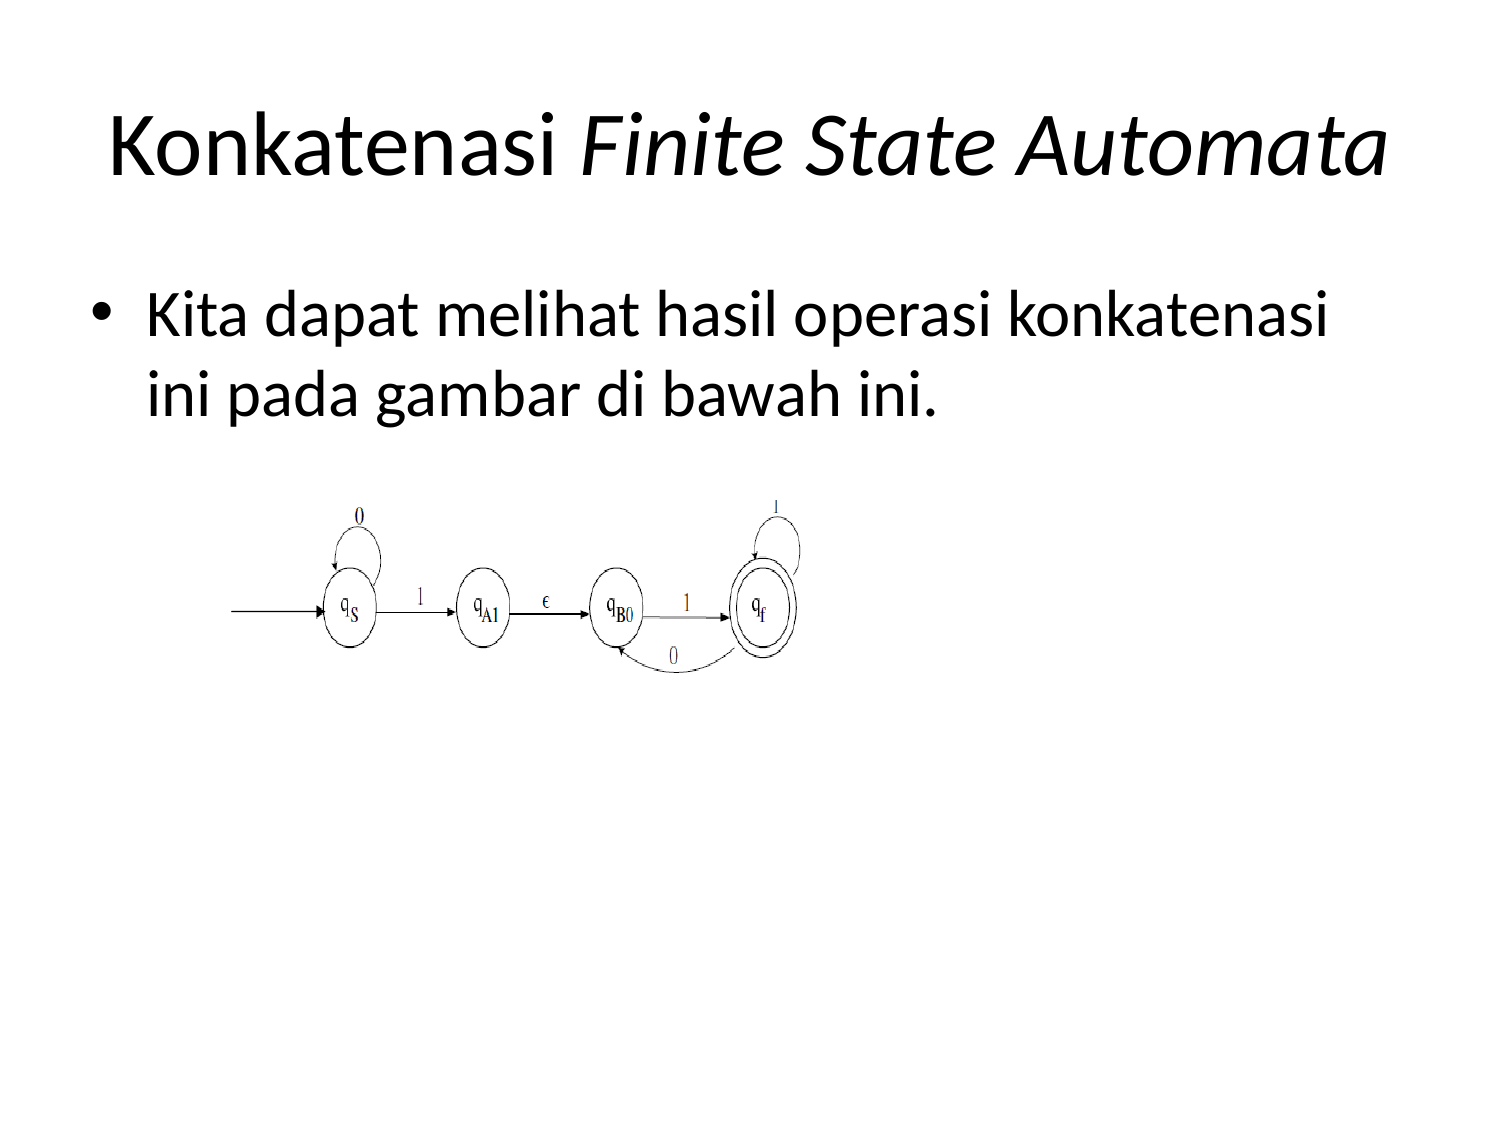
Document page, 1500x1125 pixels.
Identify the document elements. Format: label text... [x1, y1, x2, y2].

list Kita dapat melihat hasil operasi konkatenasi ini pada gambar di bawah ini. [75, 262, 1425, 1005]
title Konkatenasi Finite State Automata [75, 45, 1425, 233]
picture [199, 499, 876, 751]
